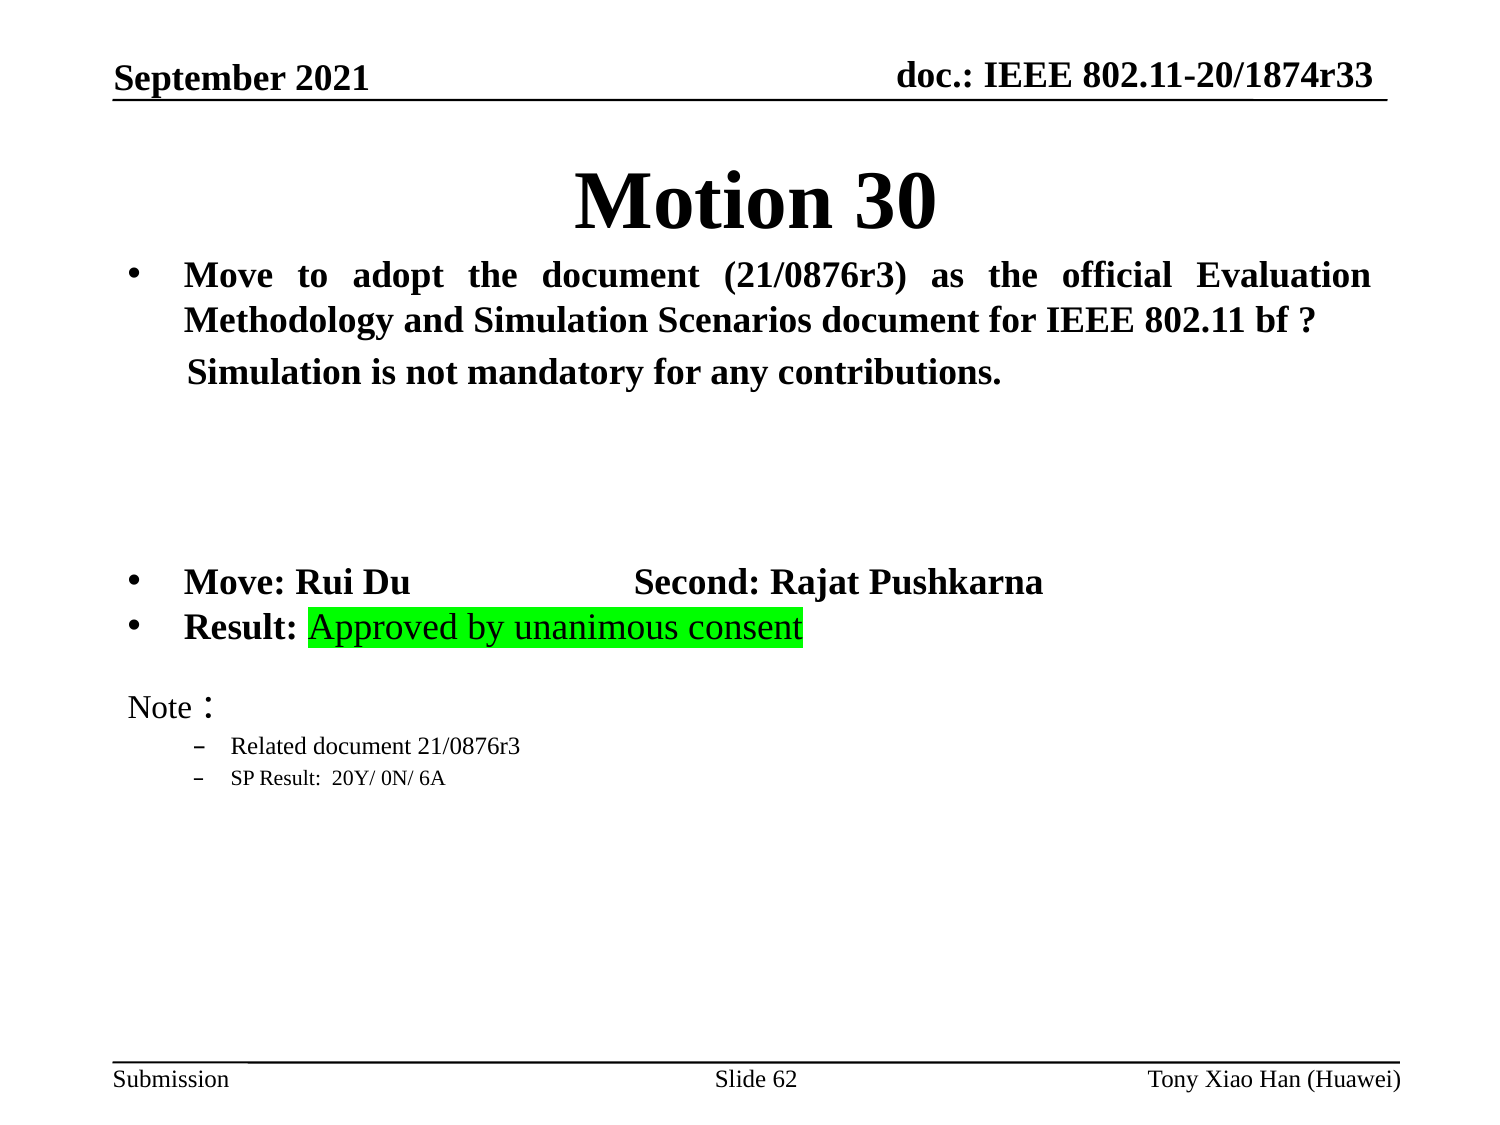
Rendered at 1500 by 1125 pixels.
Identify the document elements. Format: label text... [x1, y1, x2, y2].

text_box Move to adopt the document (21/0876r3) as the official Evaluation Methodology and Simulation Scenarios document for IEEE 802.11 bf ? Simulation is not mandatory for any contributions. Move: Rui Du Second: Rajat Pushkarna Result: Approved by unanimous consent Note： Related document 21/0876r3 SP Result: 20Y/ 0N/ 6A [112, 212, 1388, 900]
slide_number Slide 62 [712, 1061, 800, 1093]
footer Tony Xiao Han (Huawei) [999, 1061, 1402, 1093]
text_box Motion 30 [118, 137, 1394, 275]
